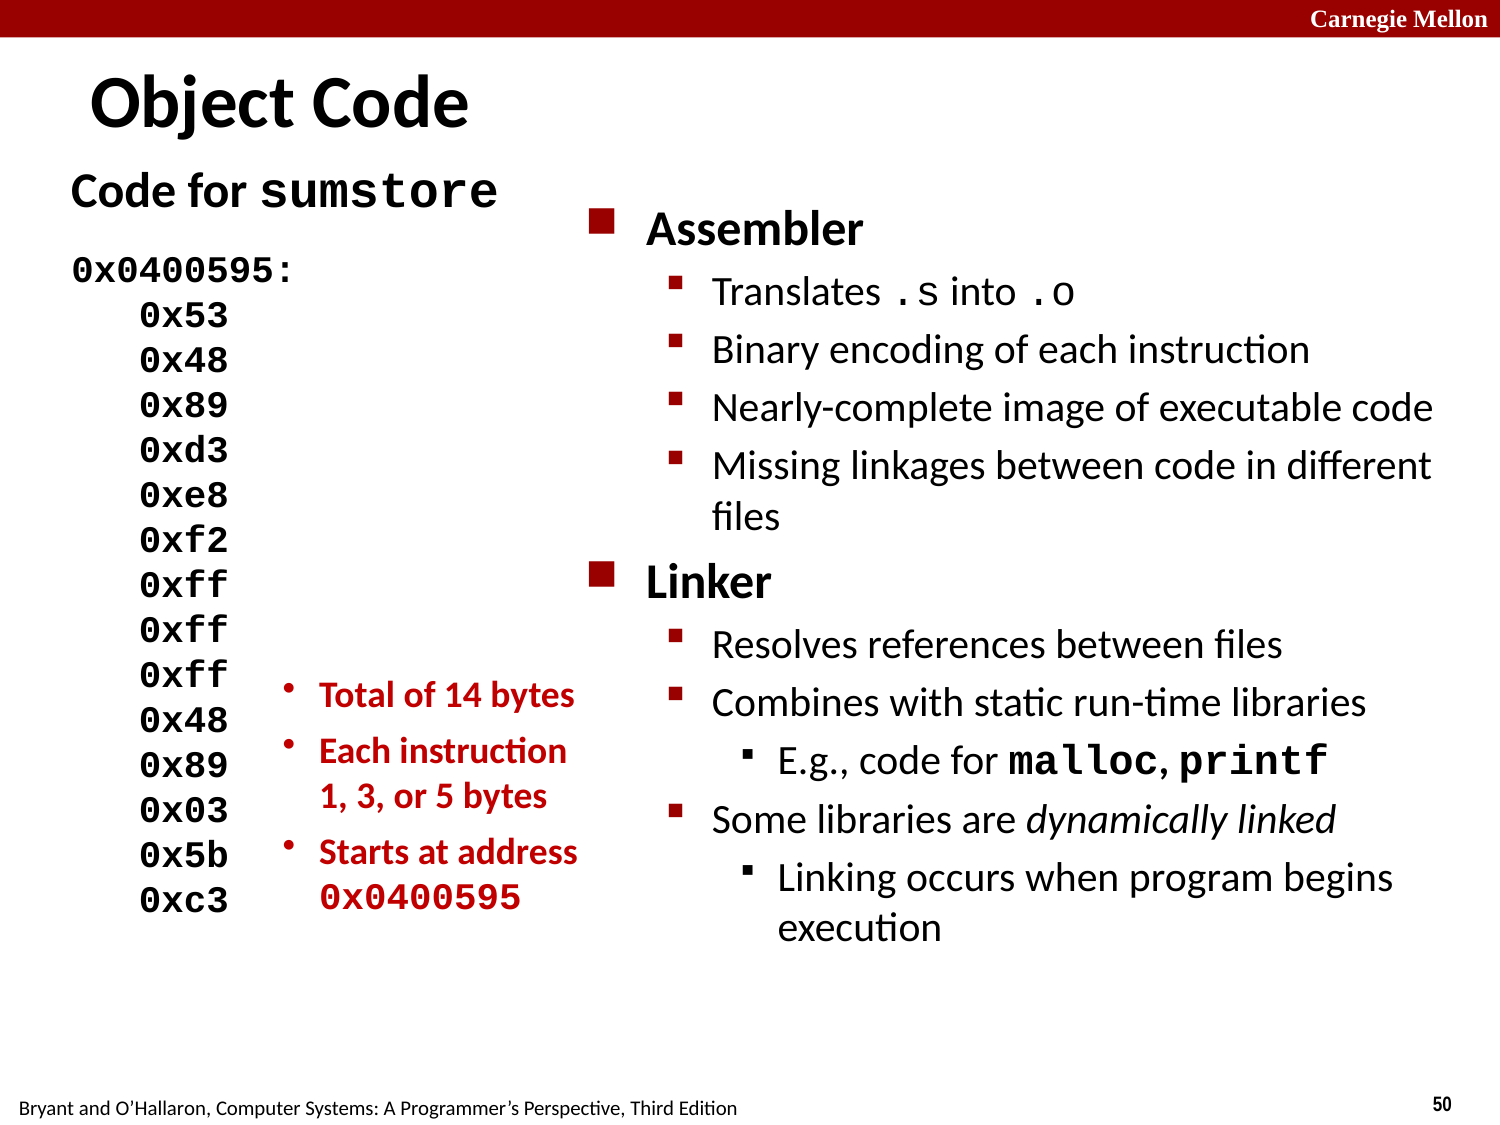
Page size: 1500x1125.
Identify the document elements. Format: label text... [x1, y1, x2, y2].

text_box Code for sumstore [56, 149, 550, 218]
list Assembler Translates .s into .o Binary encoding of each instruction Nearly-complete image of executable code Missing linkages between code in different files Linker Resolves references between files Combines with static run-time libraries E.g., code for malloc, printf Some libraries are dynamically linked Linking occurs when program begins execution [574, 187, 1476, 1088]
text_box Total of 14 bytes Each instruction 1, 3, or 5 bytes Starts at address 0x0400595 [212, 662, 600, 975]
text_box 0x0400595: 0x53 0x48 0x89 0xd3 0xe8 0xf2 0xff 0xff 0xff 0x48 0x89 0x03 0x5b 0xc3 [56, 237, 469, 927]
title Object Code [74, 49, 982, 145]
